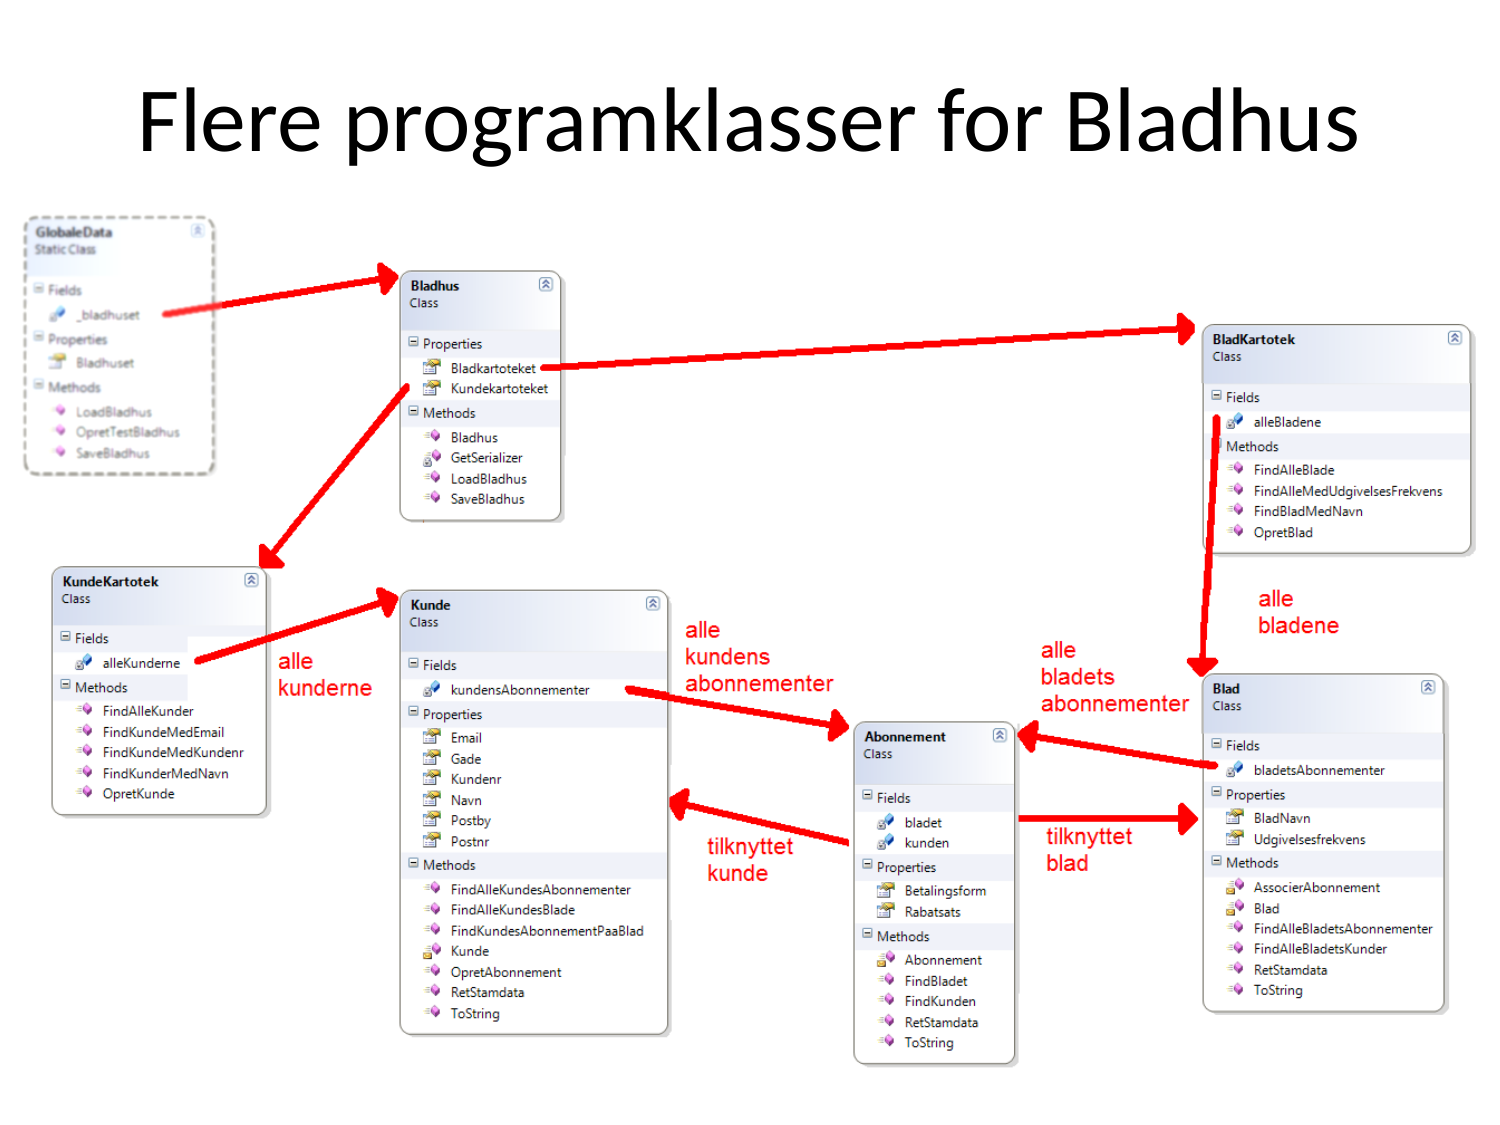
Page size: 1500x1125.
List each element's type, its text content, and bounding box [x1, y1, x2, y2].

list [17, 207, 1478, 1073]
title Flere programklasser for Bladhus [75, 45, 1425, 185]
